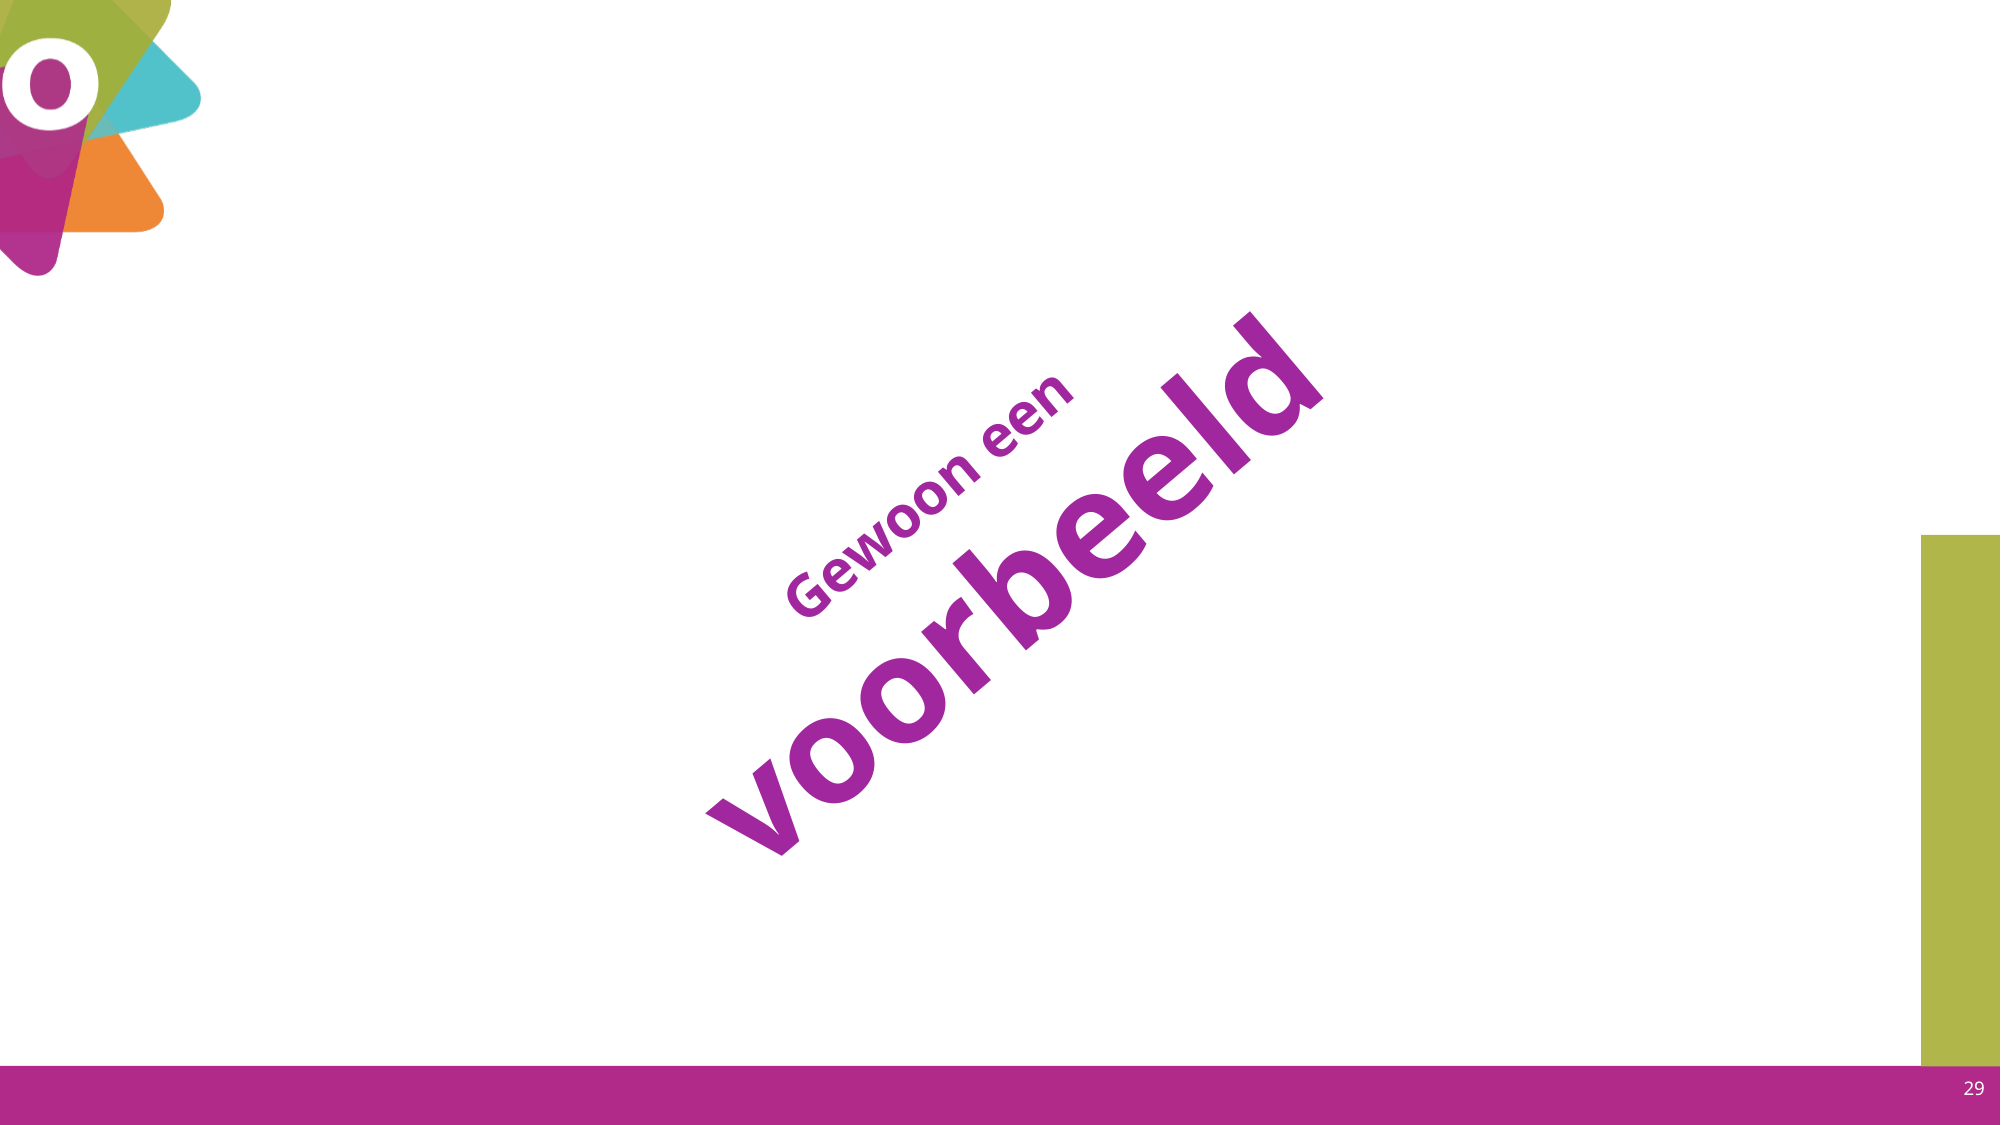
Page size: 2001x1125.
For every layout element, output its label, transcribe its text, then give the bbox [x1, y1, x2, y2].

text_box Gewoon een voorbeeld [591, 199, 1378, 924]
slide_number 29 [1548, 1054, 2000, 1125]
picture [0, 0, 201, 276]
